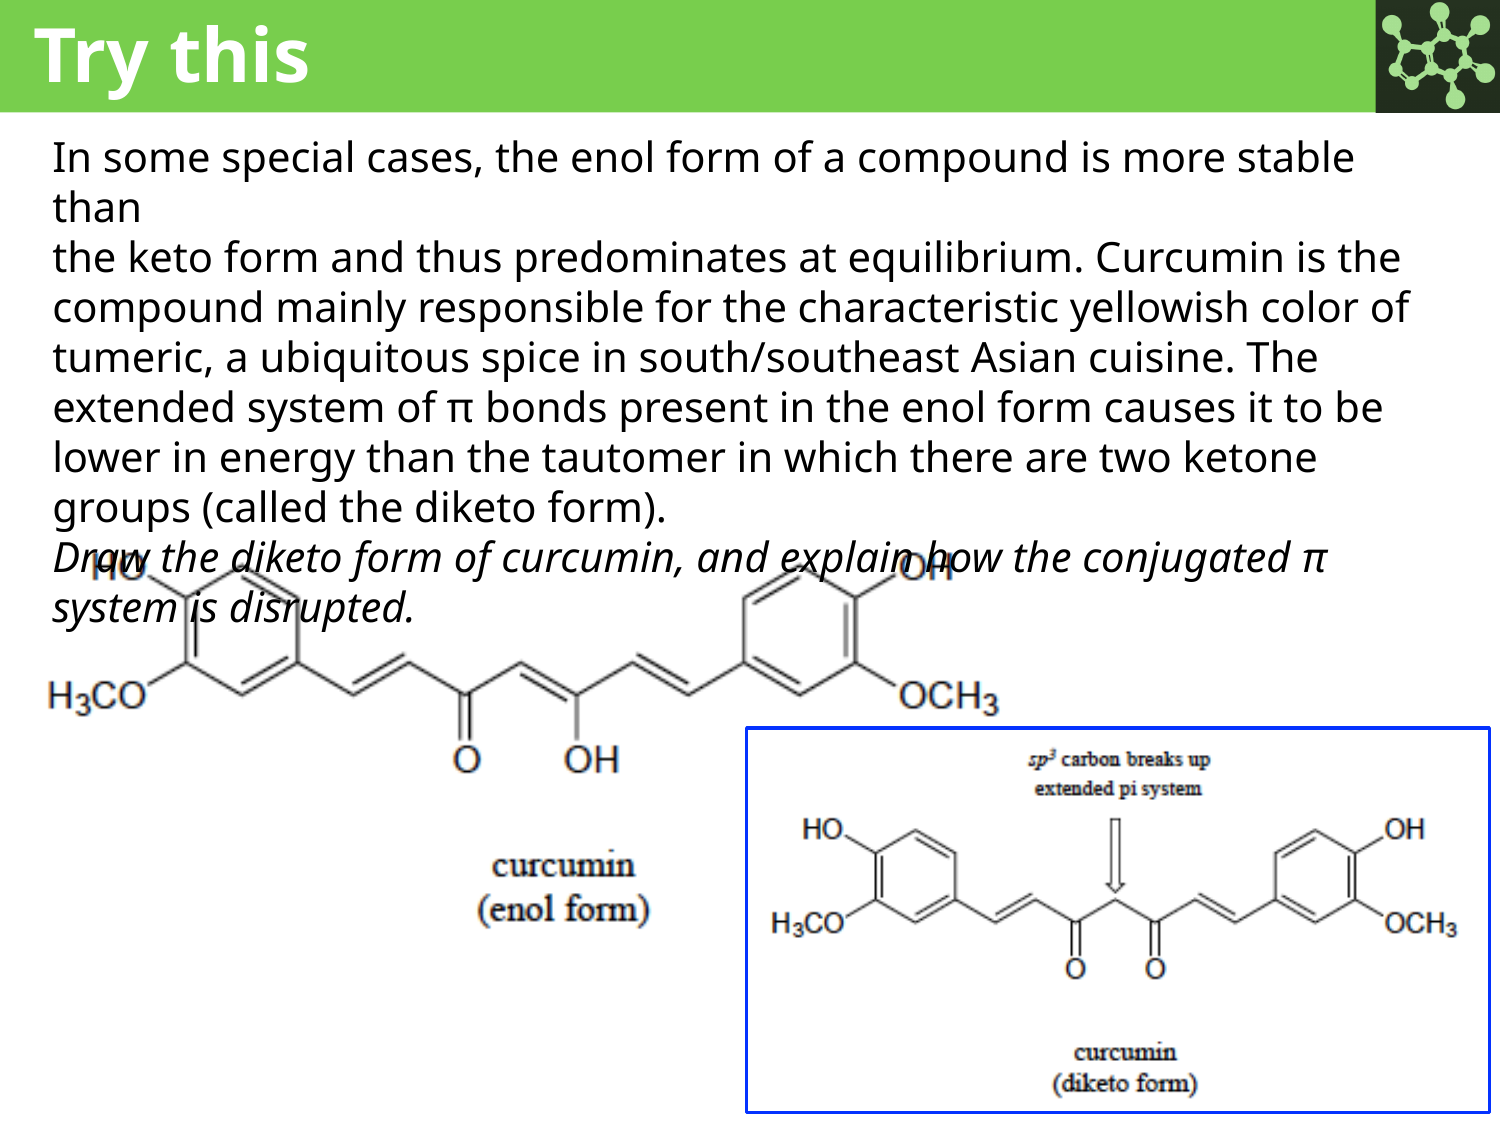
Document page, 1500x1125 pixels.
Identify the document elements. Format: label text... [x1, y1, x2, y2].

text_box [0, 0, 1375, 113]
text_box Try this [18, 0, 326, 105]
text_box In some special cases, the enol form of a compound is more stable than the keto form and thus predominates at equilibrium. Curcumin is the compound mainly responsible for the characteristic yellowish color of tumeric, a ubiquitous spice in south/southeast Αsian cuisine. The extended system of π bonds present in the enol form causes it to be lower in energy than the tautomer in which there are two ketone groups (called the diketo form). Draw the diketo form of curcumin, and explain how the conjugated π system is disrupted. [37, 123, 1459, 639]
picture [1375, 0, 1500, 113]
picture [37, 519, 1488, 1111]
